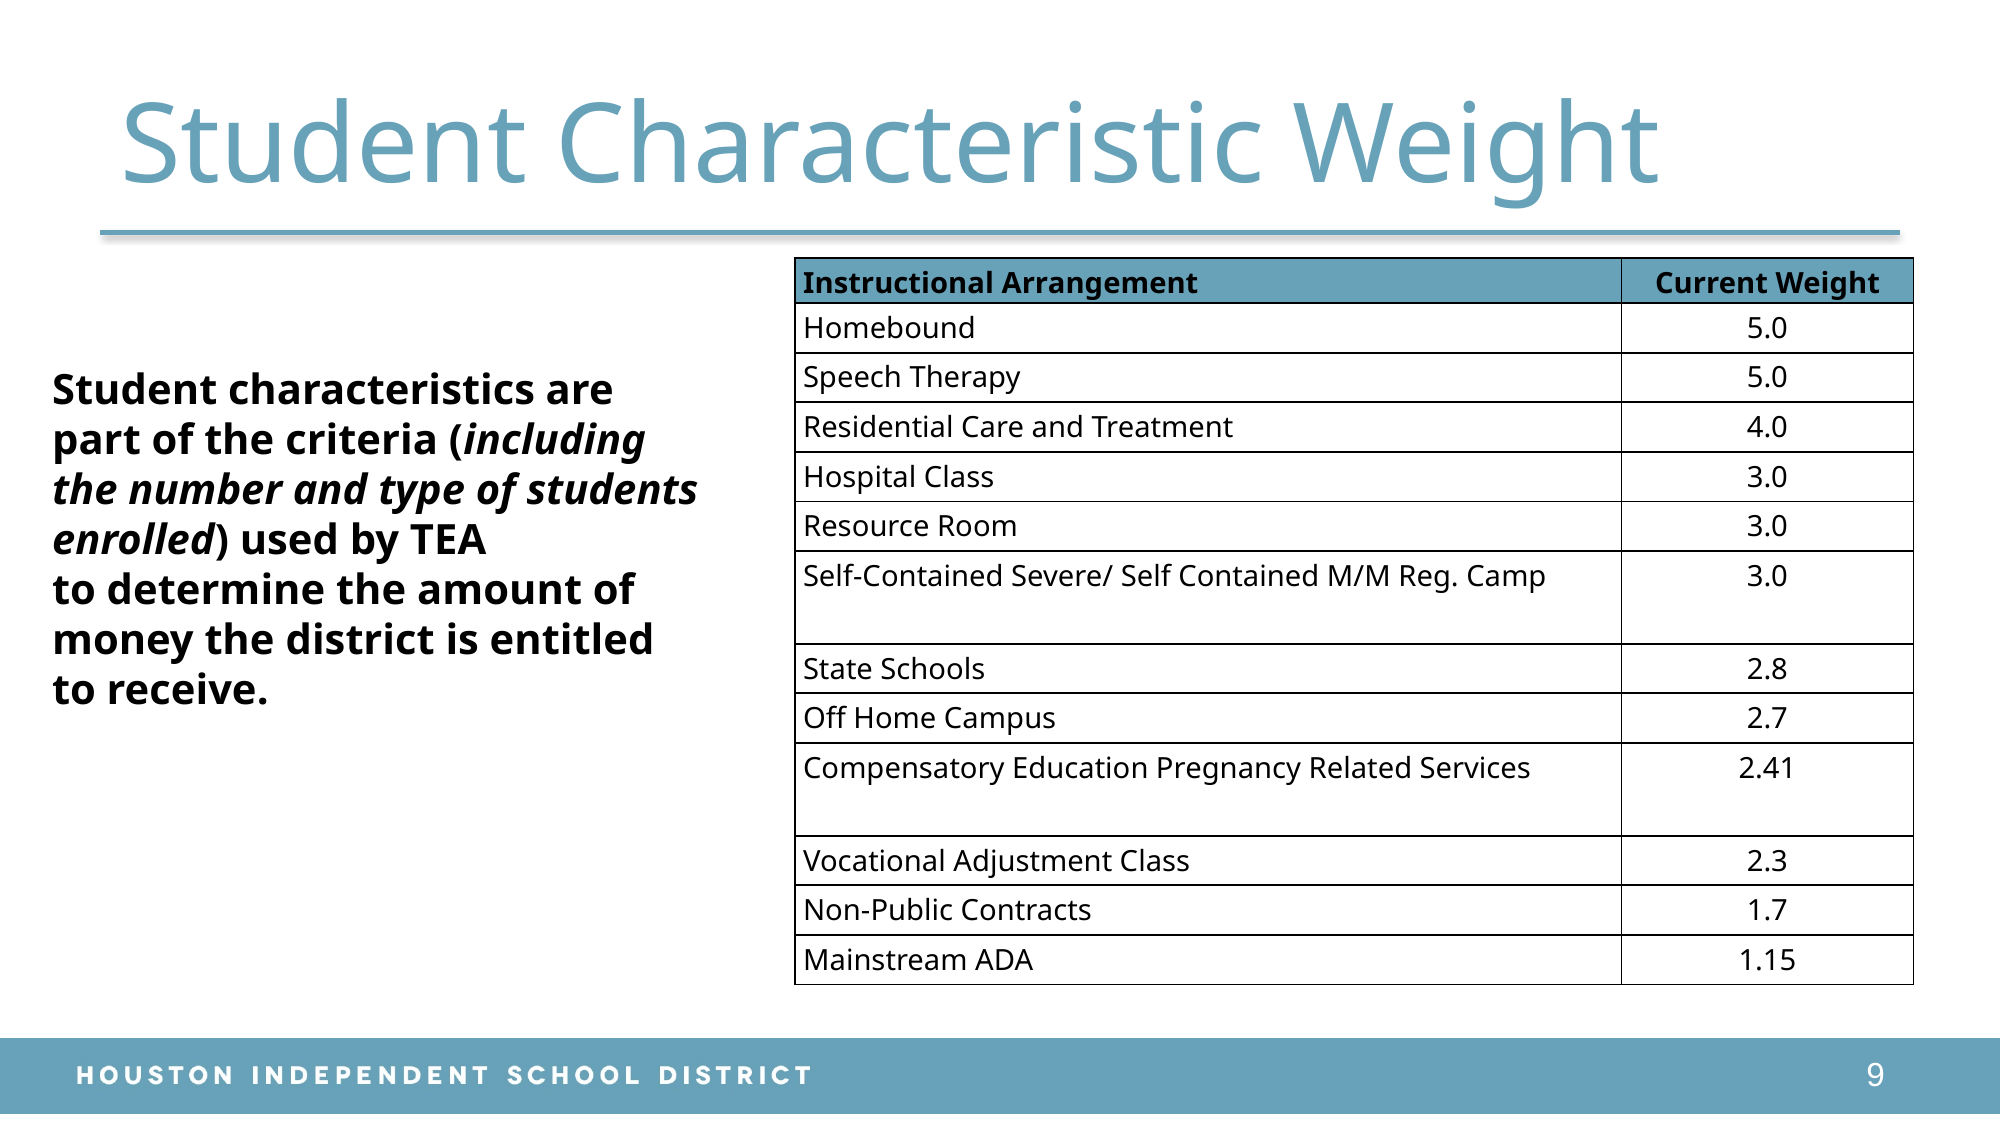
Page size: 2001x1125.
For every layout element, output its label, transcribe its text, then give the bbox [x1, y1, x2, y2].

table_cell Speech Therapy [796, 354, 1621, 401]
table_cell 2.41 [1622, 744, 1913, 835]
text_box Student characteristics are part of the criteria (including the number and type of students enrolled) used by TEA to determine the amount of money the district is entitled to receive. [37, 355, 724, 771]
table_cell Homebound [796, 304, 1621, 352]
table_cell Compensatory Education Pregnancy Related Services [796, 744, 1621, 835]
table_cell 5.0 [1622, 304, 1913, 352]
table_cell Vocational Adjustment Class [796, 837, 1621, 884]
table_cell 1.7 [1622, 886, 1913, 934]
table_cell Off Home Campus [796, 694, 1621, 742]
table_cell 5.0 [1622, 354, 1913, 401]
table_header Current Weight [1622, 259, 1913, 302]
table_cell 3.0 [1622, 552, 1913, 643]
table_cell 3.0 [1622, 453, 1913, 501]
table_cell 4.0 [1622, 403, 1913, 451]
table_cell 1.15 [1622, 936, 1913, 984]
table_cell Mainstream ADA [796, 936, 1621, 984]
table_cell State Schools [796, 645, 1621, 692]
table_cell Self-Contained Severe/ Self Contained M/M Reg. Camp [796, 552, 1621, 643]
table_header Instructional Arrangement [796, 259, 1621, 302]
table_cell Hospital Class [796, 453, 1621, 501]
title Student Characteristic Weight [99, 45, 1900, 233]
picture [0, 1038, 2000, 1114]
table_cell 2.3 [1622, 837, 1913, 884]
table_cell 3.0 [1622, 502, 1913, 550]
table_cell Residential Care and Treatment [796, 403, 1621, 451]
slide_number 9 [1433, 1042, 1900, 1103]
table_cell Resource Room [796, 502, 1621, 550]
table_cell 2.8 [1622, 645, 1913, 692]
table_cell 2.7 [1622, 694, 1913, 742]
table_cell Non-Public Contracts [796, 886, 1621, 934]
